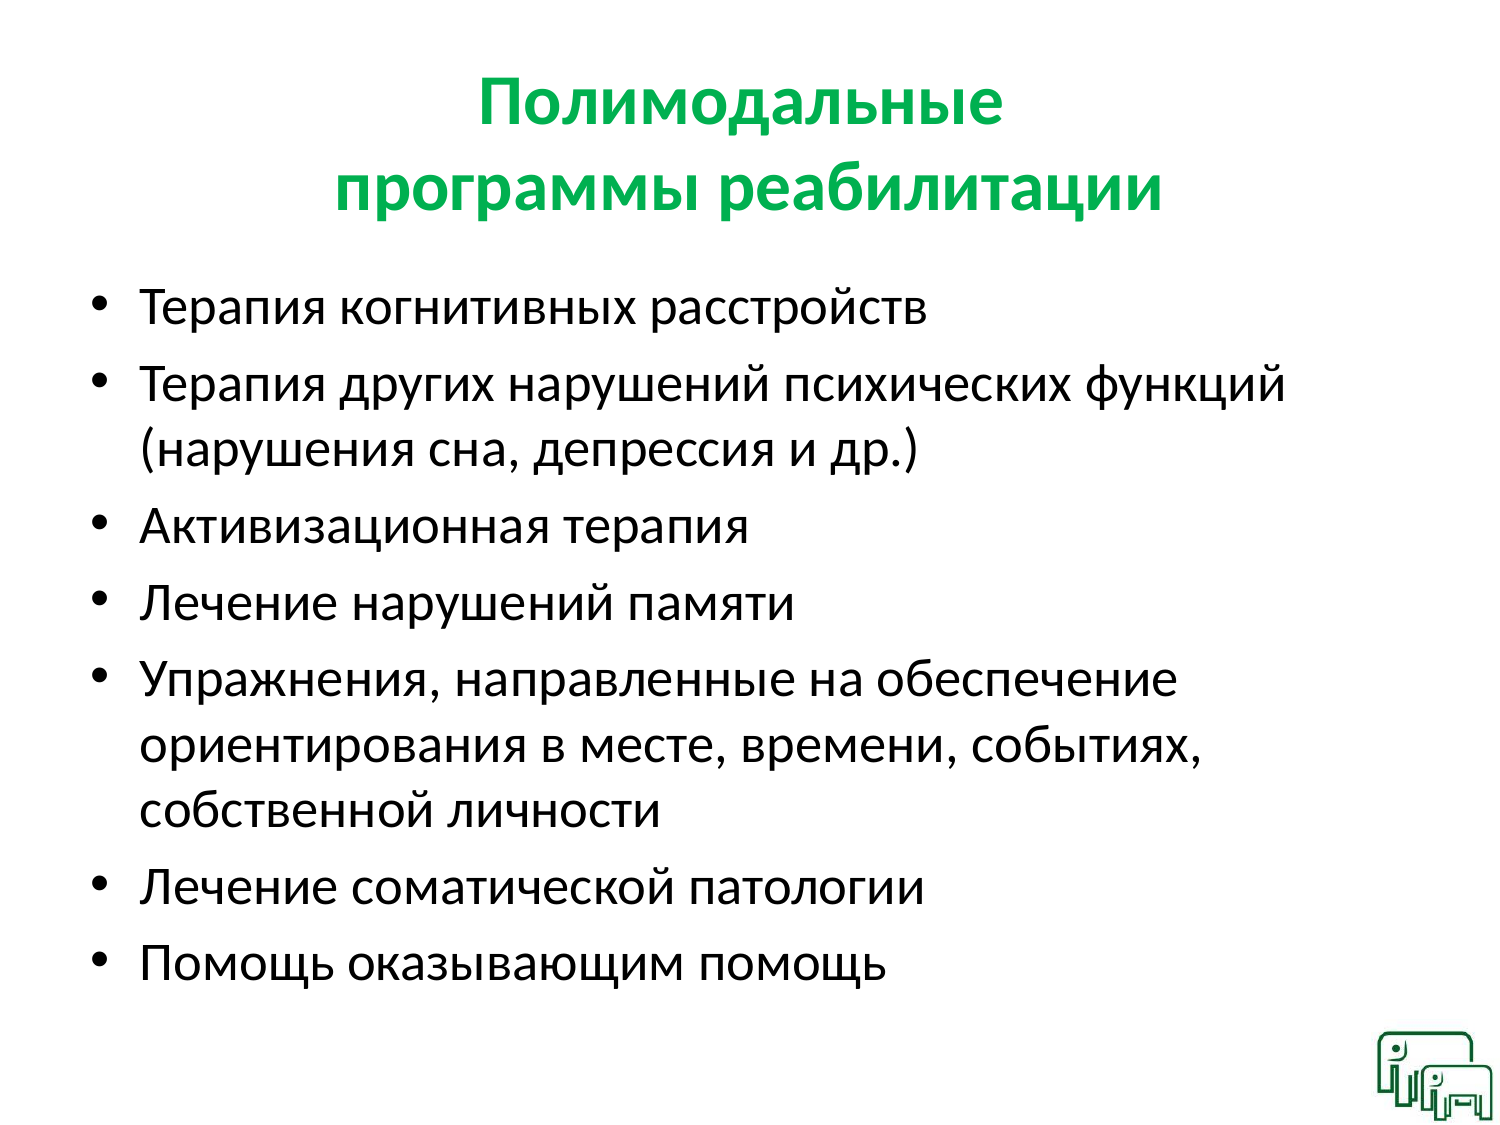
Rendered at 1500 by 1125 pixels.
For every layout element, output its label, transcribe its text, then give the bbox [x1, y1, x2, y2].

list Терапия когнитивных расстройств Терапия других нарушений психических функций (нарушения сна, депрессия и др.) Активизационная терапия Лечение нарушений памяти Упражнения, направленные на обеспечение ориентирования в месте, времени, событиях, собственной личности Лечение соматической патологии Помощь оказывающим помощь [75, 262, 1425, 1005]
title Полимодальные программы реабилитации [75, 45, 1425, 233]
picture [1370, 1019, 1500, 1125]
